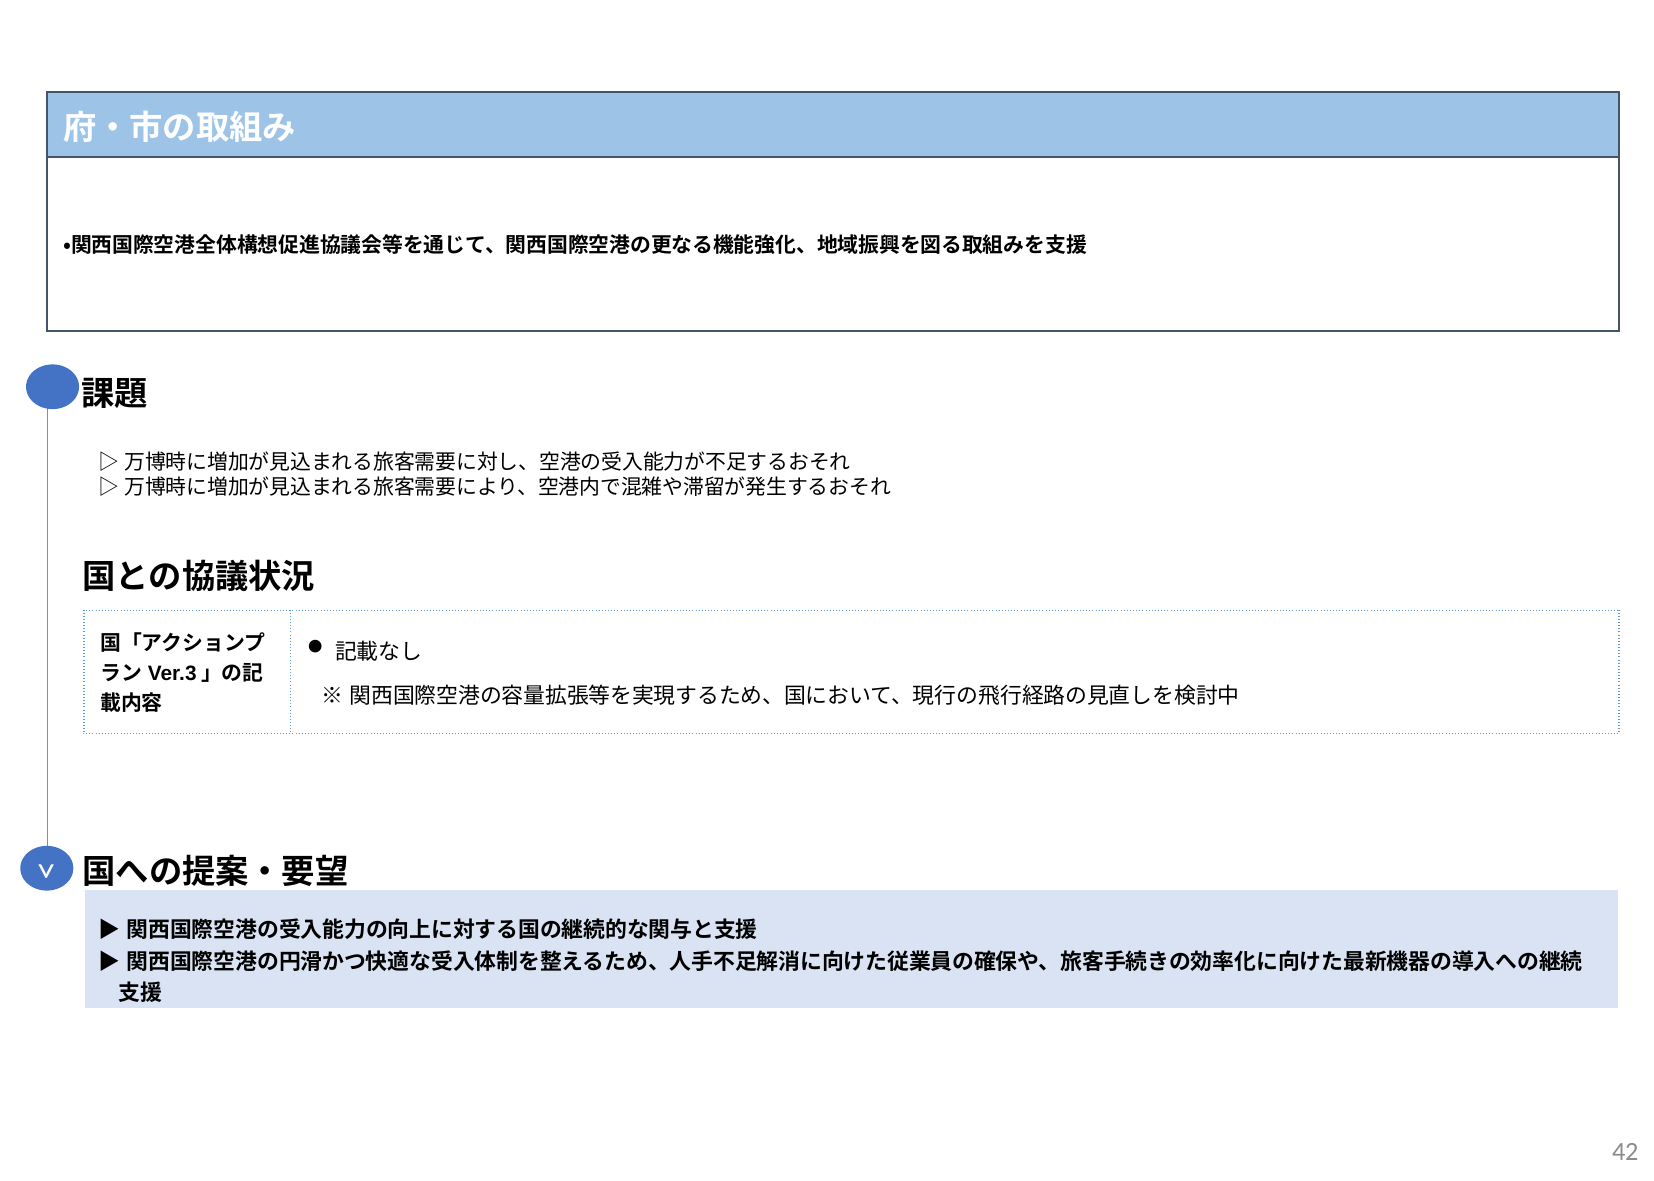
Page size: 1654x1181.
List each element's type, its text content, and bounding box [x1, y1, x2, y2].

slide_number 42 [1585, 1118, 1654, 1181]
text_box ▷万博時に増加が見込まれる旅客需要に対し、空港の受入能力が不足するおそれ ▷万博時に増加が見込まれる旅客需要により、空港内で混雑や滞留が発生するおそれ [83, 417, 1602, 530]
table_header 国「アクションプランVer.3」の記載内容 [84, 610, 291, 733]
text_box 課題 [66, 364, 163, 420]
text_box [18, 845, 80, 896]
table_cell ・関西国際空港全体構想促進協議会等を通じて、関西国際空港の更なる機能強化、地域振興を図る取組みを支援 [48, 158, 1618, 330]
text_box [25, 363, 81, 411]
table_header 府・市の取組み [48, 93, 1618, 156]
text_box 国との協議状況 [67, 547, 331, 603]
table_header 記載なし ※関西国際空港の容量拡張等を実現するため、国において、現行の飛行経路の見直しを検討中 [291, 610, 1619, 733]
text_box 国への提案・要望 [67, 842, 364, 898]
table_header ▶関西国際空港の受入能力の向上に対する国の継続的な関与と支援 ▶関西国際空港の円滑かつ快適な受入体制を整えるため、人手不足解消に向けた従業員の確保や、旅客手続きの効率化に向けた最新機器の導入への継続 支援 [85, 890, 1618, 1008]
